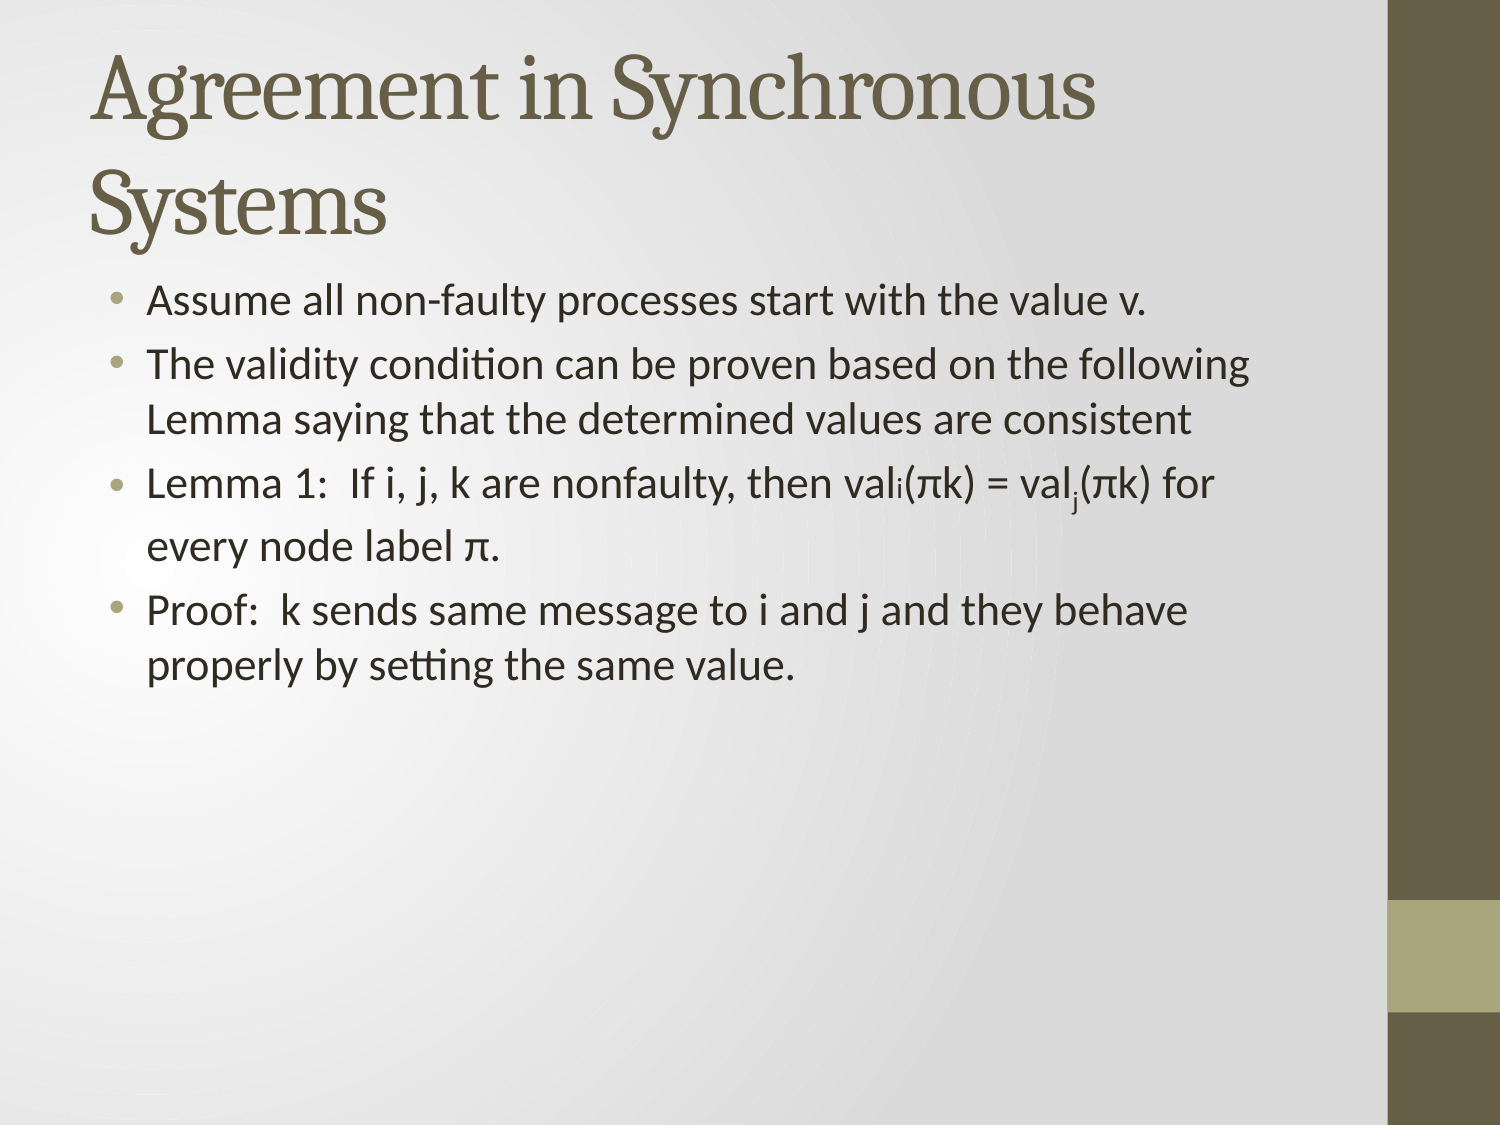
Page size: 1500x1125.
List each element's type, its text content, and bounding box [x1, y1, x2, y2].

list Assume all non-faulty processes start with the value v. The validity condition can be proven based on the following Lemma saying that the determined values are consistent Lemma 1: If i, j, k are nonfaulty, then vali(πk) = valj(πk) for every node label π. Proof: k sends same message to i and j and they behave properly by setting the same value. [75, 262, 1325, 1050]
title Agreement in Synchronous Systems [75, 45, 1325, 233]
